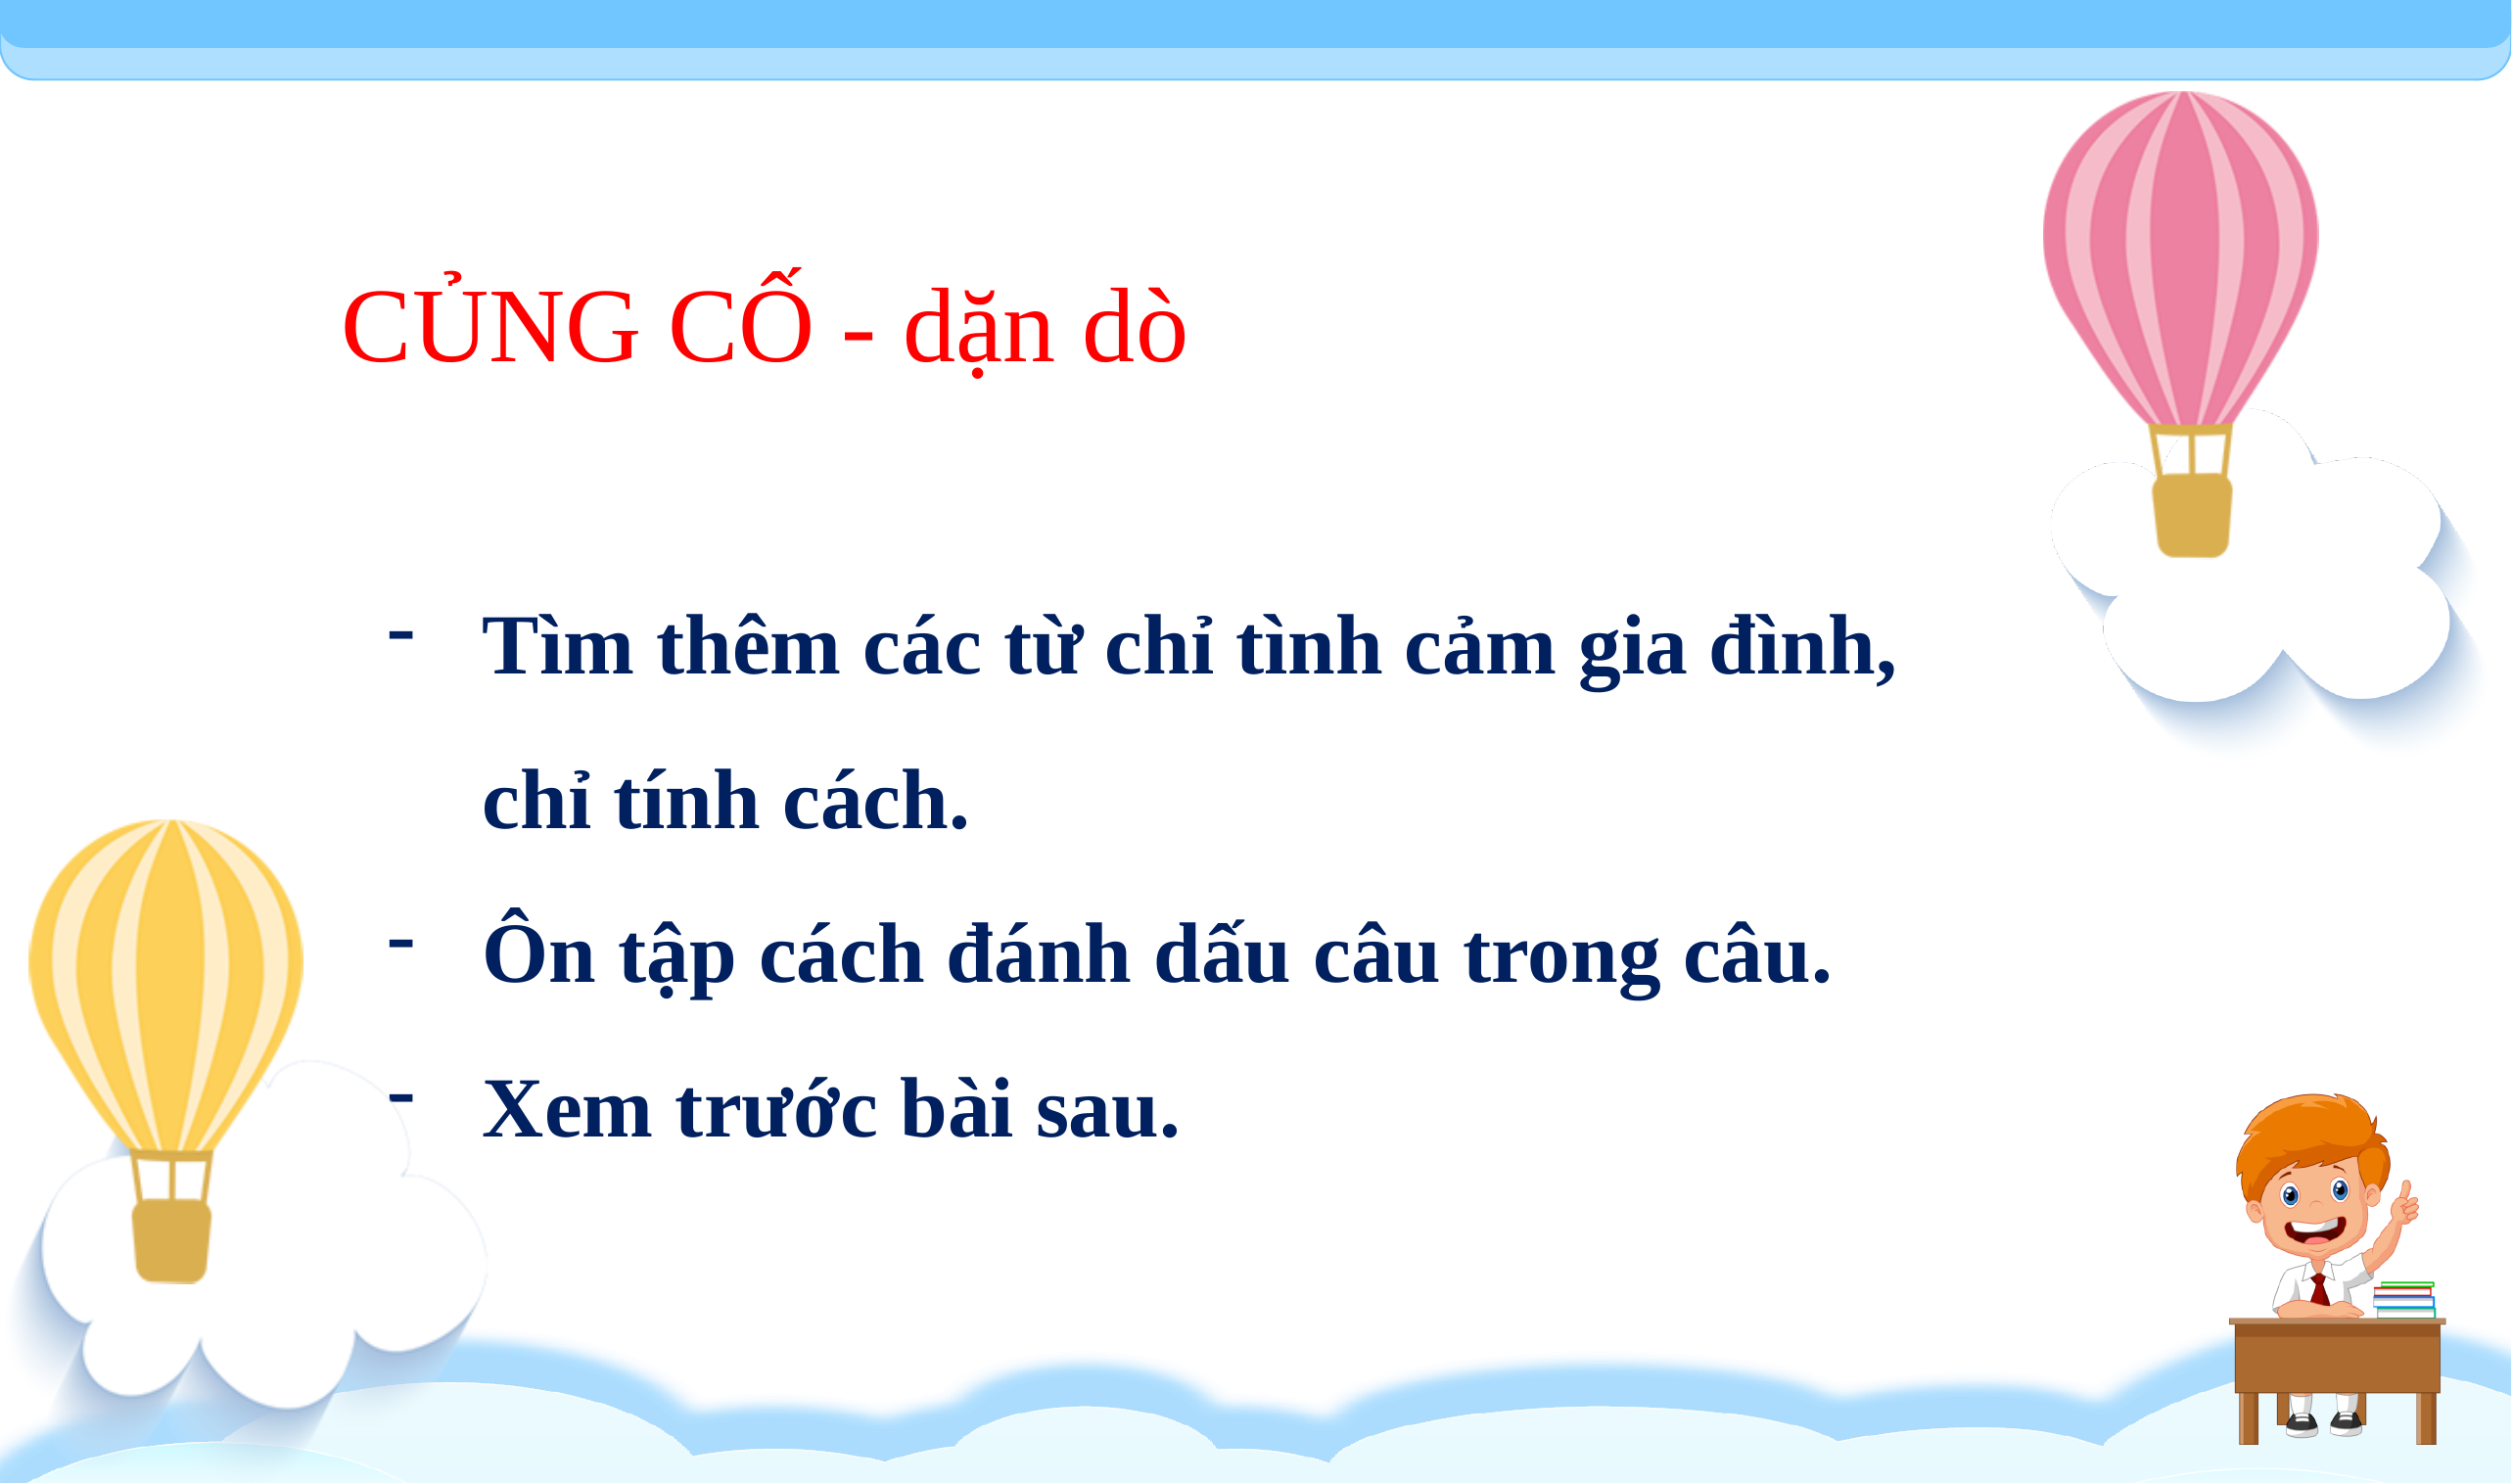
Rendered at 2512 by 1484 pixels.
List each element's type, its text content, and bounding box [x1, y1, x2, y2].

text_box Tìm thêm các từ chỉ tình cảm gia đình, chỉ tính cách. Ôn tập cách đánh dấu câu trong câu. Xem trước bài sau. [367, 528, 1955, 1164]
picture [2043, 91, 2487, 760]
text_box CỦNG CỐ - dặn dò [192, 246, 1313, 393]
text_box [0, 0, 2512, 80]
picture [0, 819, 2512, 1484]
